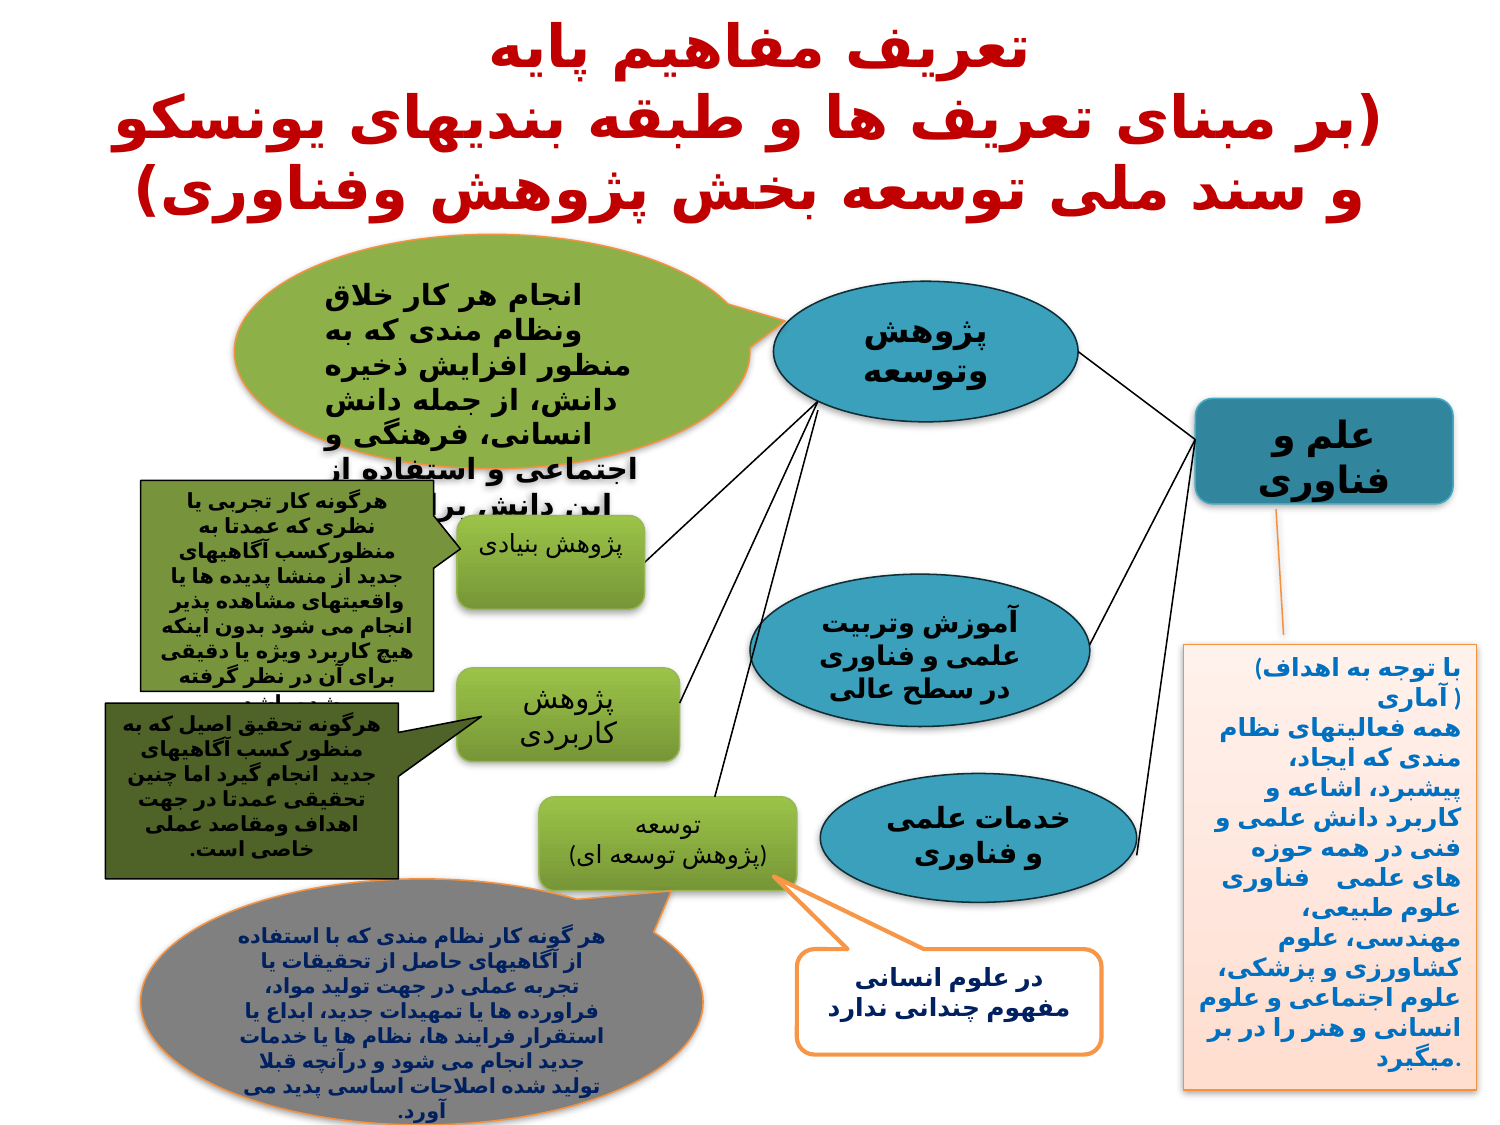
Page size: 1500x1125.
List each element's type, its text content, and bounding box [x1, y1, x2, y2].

text_box آموزش وتربیت علمی و فناوری در سطح عالی [752, 576, 1091, 728]
text_box هر گونه کار نظام مندی که با استفاده از آگاهیهای حاصل از تحقیقات یا تجربه عملی در جهت تولید مواد، فراورده ها یا تمهیدات جدید، ابداع یا استقرار فرایند ها، نظام ها یا خدمات جدید انجام می شود و درآنچه قبلا تولید شده اصلاحات اساسی پدید می آورد. [139, 878, 704, 1125]
text_box پژوهش بنیادی [456, 514, 592, 611]
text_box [1077, 351, 1196, 440]
text_box علم و فناوری [1199, 397, 1454, 505]
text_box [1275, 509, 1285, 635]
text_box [597, 482, 900, 550]
text_box توسعه (پژوهش توسعه ای) [538, 796, 798, 892]
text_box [1136, 439, 1196, 856]
text_box پژوهش کاربردی [456, 667, 681, 763]
text_box در علوم انسانی مفهوم چندانی ندارد [772, 874, 1104, 1057]
title تعريف مفاهيم پايه (بر مبنای تعريف ها و طبقه بنديهای يونسکو و سند ملی توسعه بخش پژوهش وفناوری) [75, 0, 1425, 230]
text_box پژوهش وتوسعه [772, 280, 1079, 423]
text_box انجام هر کار خلاق ونظام مندی که به منظور افزايش ذخيره دانش، از جمله دانش انسانی، فرهنگی و اجتماعی و استفاده از اين دانش برای طرح کاربردهای جديد [233, 233, 786, 470]
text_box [572, 551, 960, 656]
text_box هرگونه تحقیق اصیل که به منظور کسب آگاهیهای جدید انجام گیرد اما چنین تحقیقی عمدتا در جهت اهداف ومقاصد عملی خاصی است. [105, 703, 482, 879]
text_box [650, 394, 813, 481]
text_box (با توجه به اهداف آماری ) همه فعالیتهای نظام مندی که ایجاد، پیشبرد، اشاعه و کاربرد دانش علمی و فنی در همه حوزه های علمی فناوری علوم طبیعی، مهندسی، علوم کشاورزی و پزشکی، علوم اجتماعی و علوم انسانی و هنر را در بر میگیرد. [1183, 644, 1477, 1091]
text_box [1089, 439, 1134, 645]
text_box هرگونه کار تجربی یا نظری که عمدتا به منظورکسب آگاهيهای جدید از منشا پديده ها يا واقعيتهای مشاهده پذير انجام می شود بدون اينکه هيچ کاربرد ويژه یا دقيقی برای آن در نظر گرفته شده باشد. [140, 480, 461, 692]
text_box خدمات علمی و فناوری [819, 772, 1131, 904]
